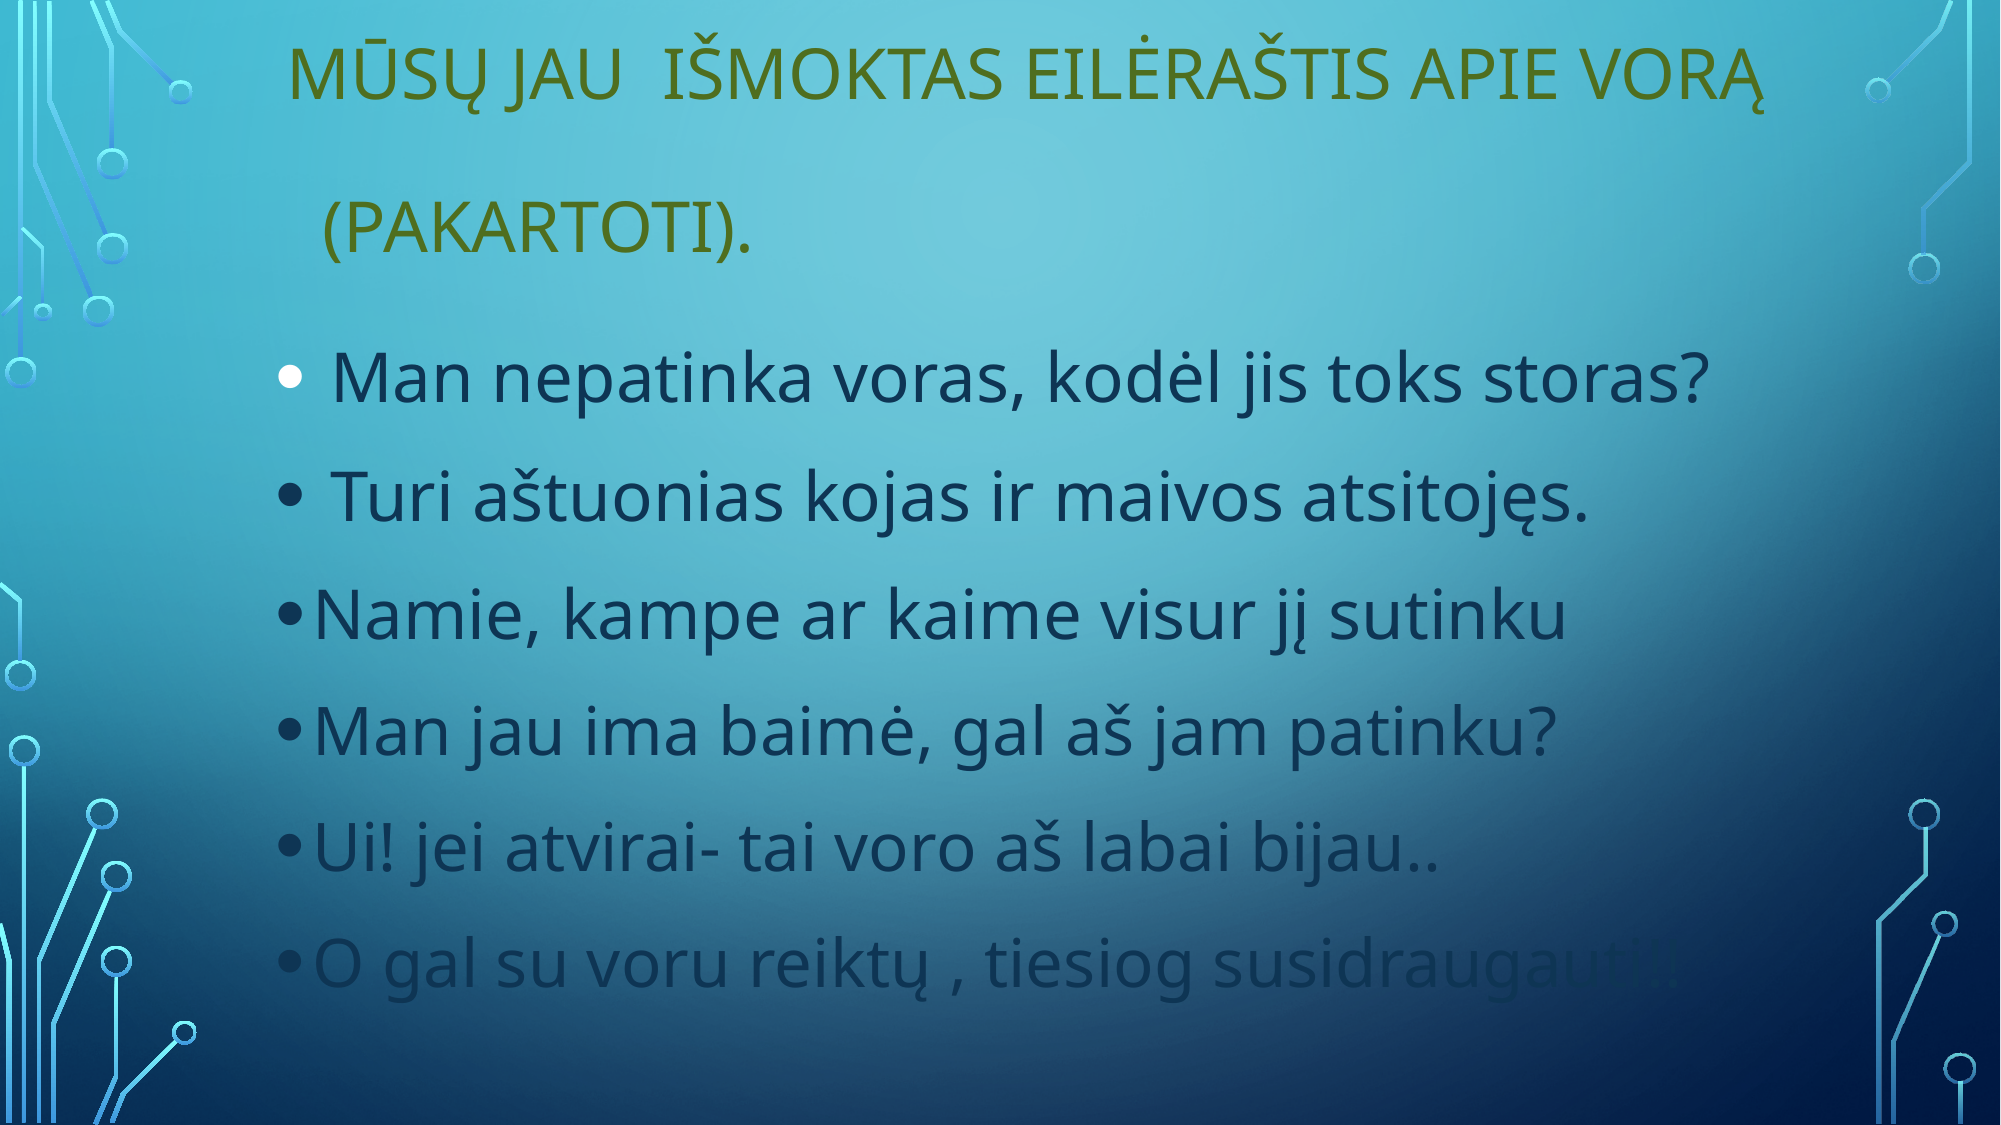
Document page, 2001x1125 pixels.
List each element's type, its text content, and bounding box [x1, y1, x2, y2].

list Man nepatinka voras, kodėl jis toks storas? Turi aštuonias kojas ir maivos atsitojęs. Namie, kampe ar kaime visur jį sutinku Man jau ima baimė, gal aš jam patinku? Ui! jei atvirai- tai voro aš labai bijau.. O gal su voru reiktų , tiesiog susidraugauti!! [260, 309, 2000, 1010]
title MŪSŲ JAU IŠMOKTAS EILĖRAŠTIS APIE VORĄ (Pakartoti). [235, 31, 1785, 276]
